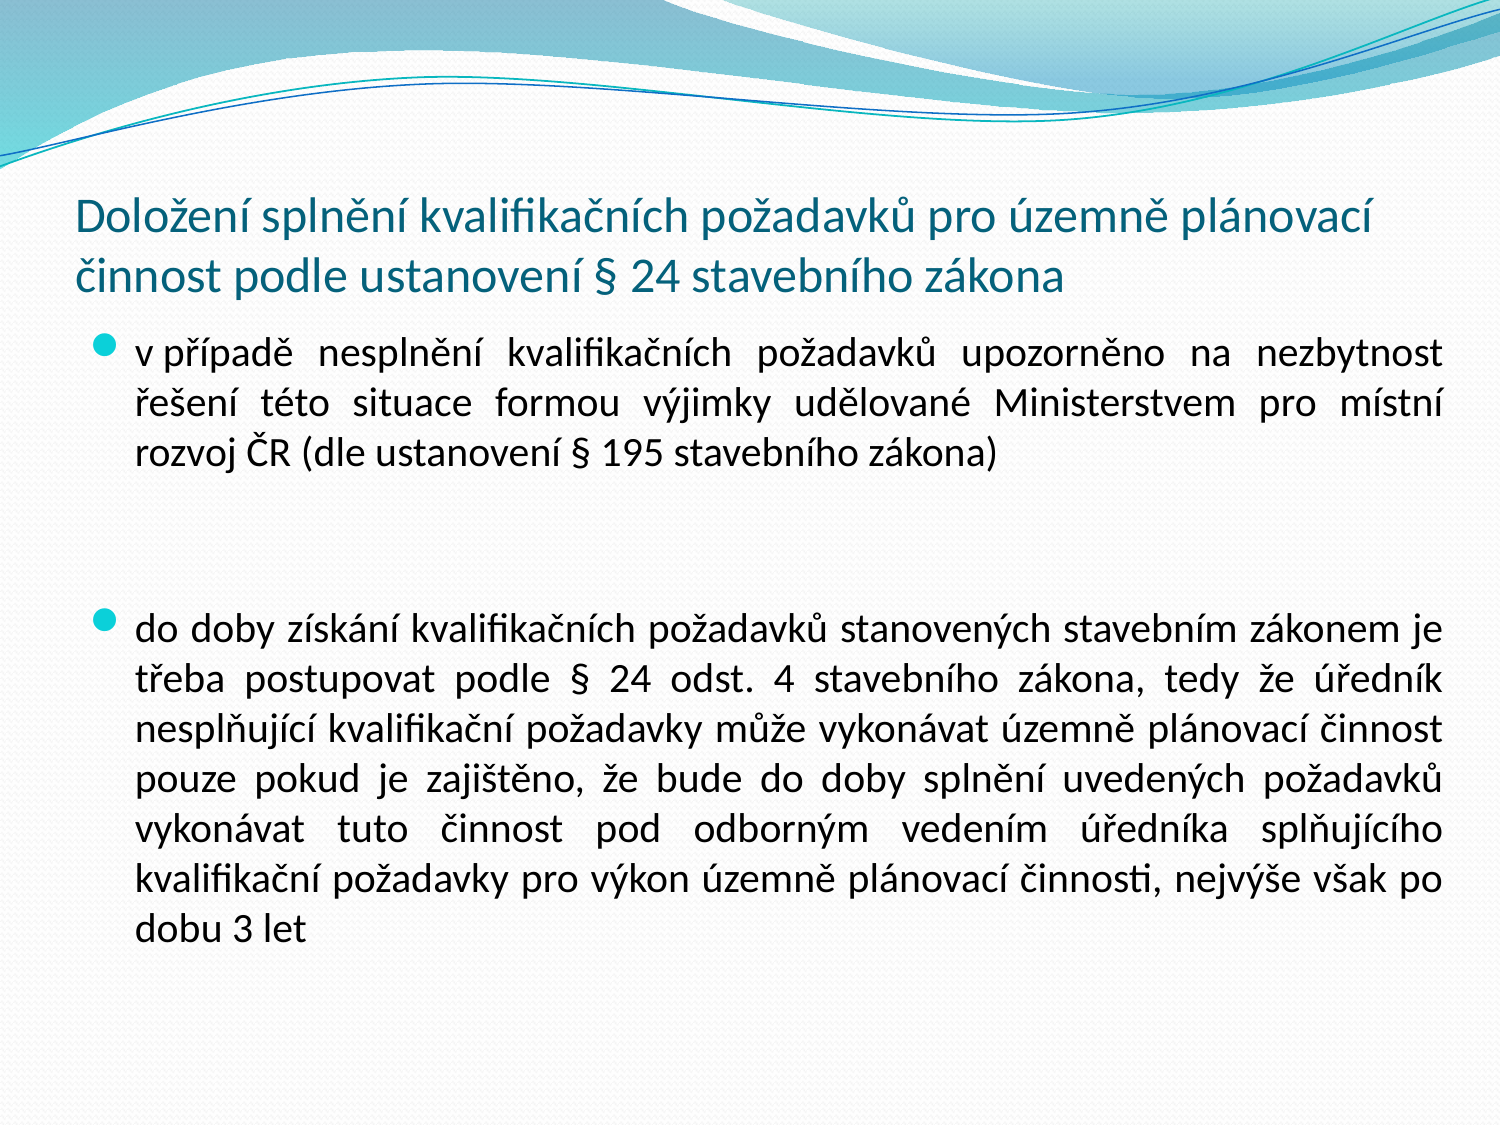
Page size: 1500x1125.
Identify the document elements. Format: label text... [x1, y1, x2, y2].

list v případě nesplnění kvalifikačních požadavků upozorněno na nezbytnost řešení této situace formou výjimky udělované Ministerstvem pro místní rozvoj ČR (dle ustanovení § 195 stavebního zákona) do doby získání kvalifikačních požadavků stanovených stavebním zákonem je třeba postupovat podle § 24 odst. 4 stavebního zákona, tedy že úředník nesplňující kvalifikační požadavky může vykonávat územně plánovací činnost pouze pokud je zajištěno, že bude do doby splnění uvedených požadavků vykonávat tuto činnost pod odborným vedením úředníka splňujícího kvalifikační požadavky pro výkon územně plánovací činnosti, nejvýše však po dobu 3 let [75, 317, 1459, 1038]
title Doložení splnění kvalifikačních požadavků pro územně plánovací činnost podle ustanovení § 24 stavebního zákona [75, 115, 1425, 303]
